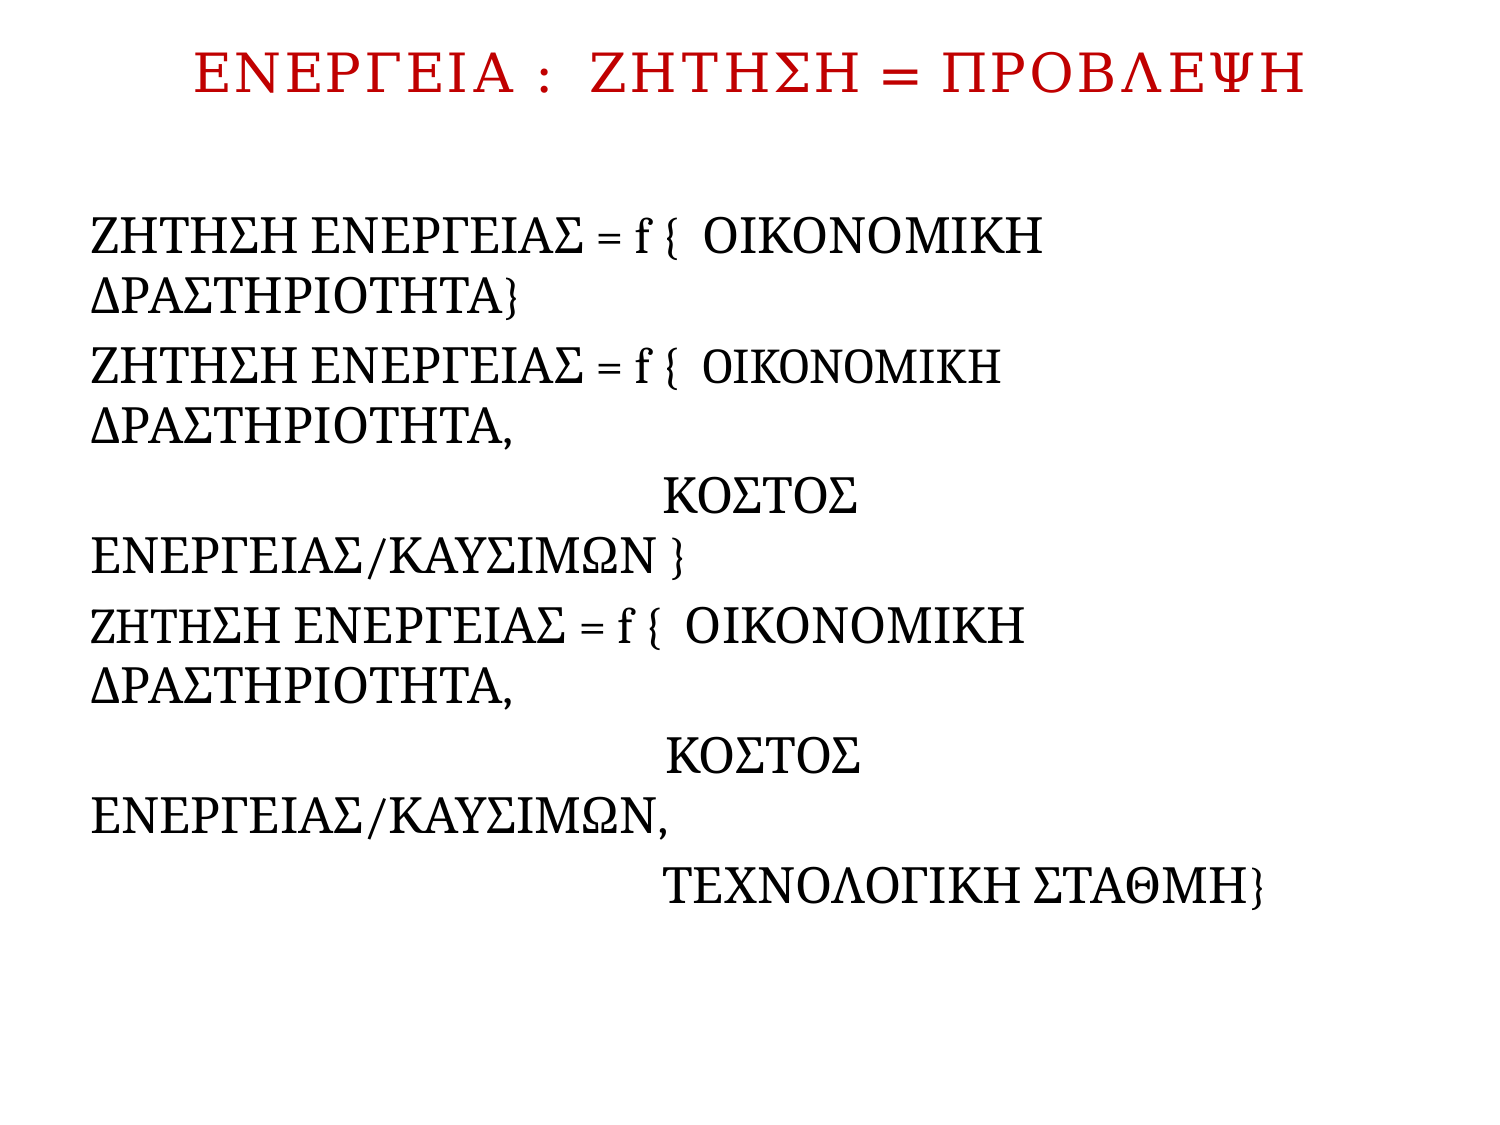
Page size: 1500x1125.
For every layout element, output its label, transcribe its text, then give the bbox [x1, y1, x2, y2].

title ΕΝΕΡΓΕΙΑ : ΖΗΤΗΣΗ = ΠΡΟΒΛΕΨΗ [75, 30, 1425, 112]
list ΖΗΤΗΣΗ ΕΝΕΡΓΕΙΑΣ = f { ΟΙΚΟΝΟΜΙΚΗ ΔΡΑΣΤΗΡΙΟΤΗΤΑ} ΖΗΤΗΣΗ ΕΝΕΡΓΕΙΑΣ = f { OIKONOMIKH ΔΡΑΣΤΗΡΙΟΤΗΤΑ, ΚΟΣΤΟΣ ΕΝΕΡΓΕΙΑΣ/ΚΑΥΣΙΜΩΝ } ZHTHΣΗ ΕΝΕΡΓΕΙΑΣ = f { ΟΙΚΟΝΟΜΙΚΗ ΔΡΑΣΤΗΡΙΟΤΗΤΑ, ΚΟΣΤΟΣ ΕΝΕΡΓΕΙΑΣ/ΚΑΥΣΙΜΩΝ, ΤΕΧΝΟΛΟΓΙΚΗ ΣΤΑΘΜΗ} [75, 196, 1425, 1005]
